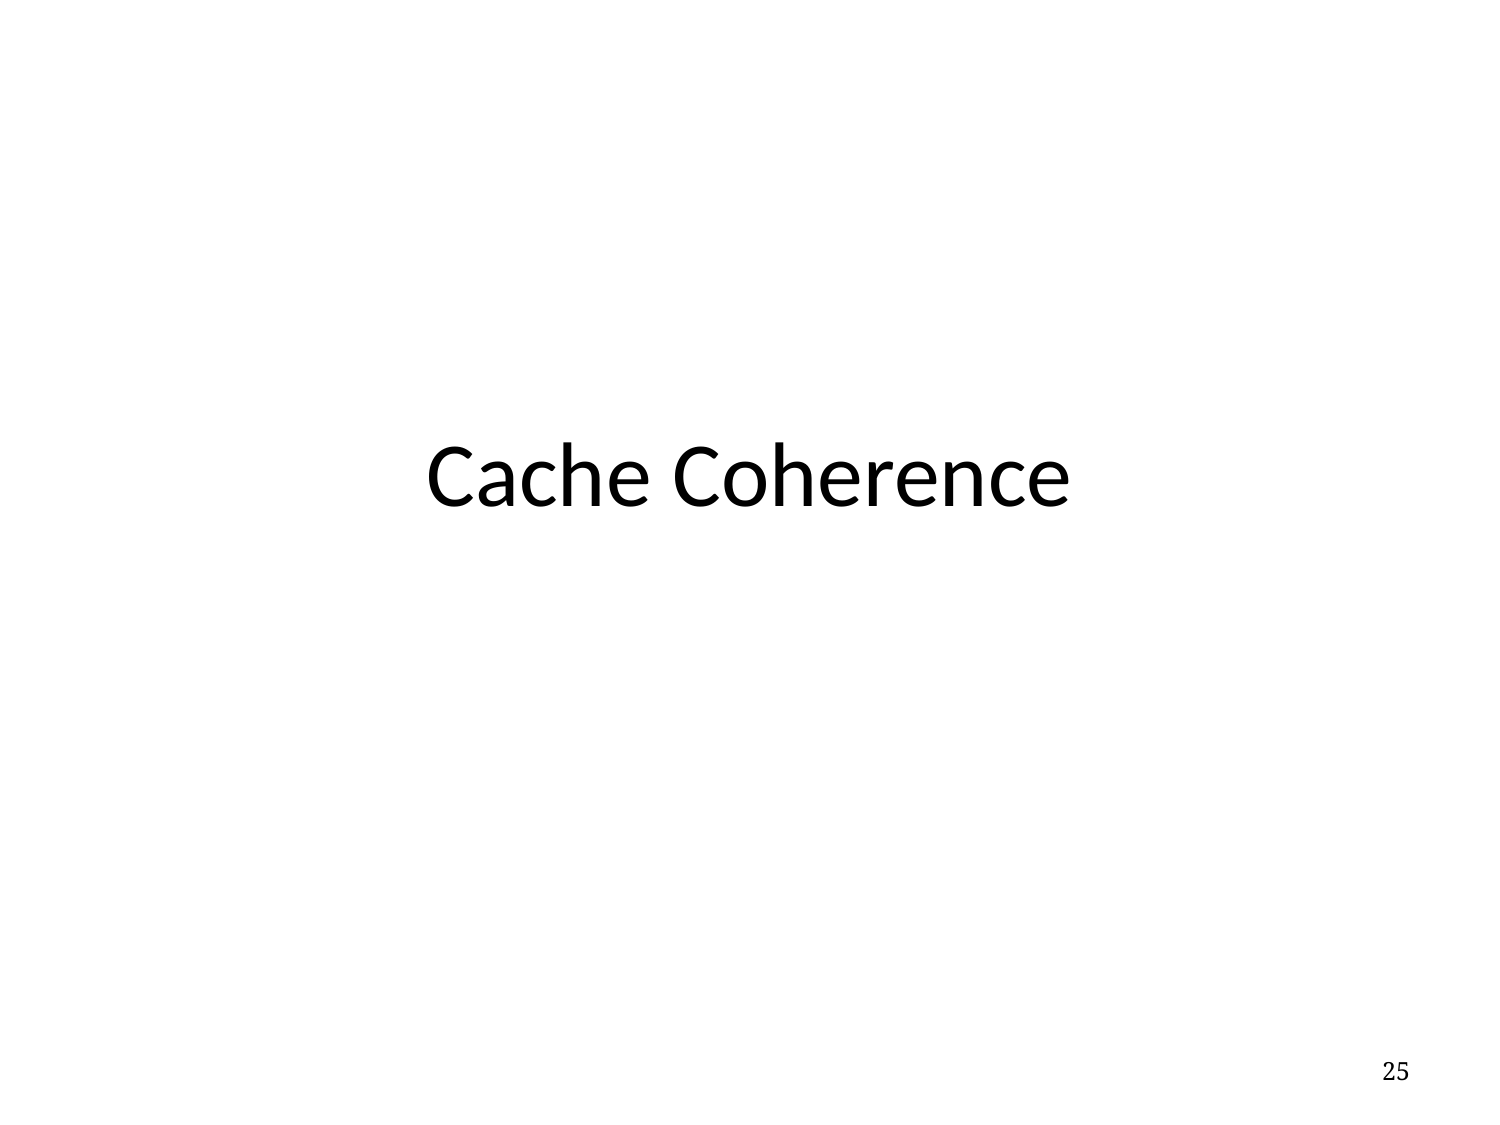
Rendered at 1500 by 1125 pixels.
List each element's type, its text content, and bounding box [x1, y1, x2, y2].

title Cache Coherence [112, 349, 1388, 591]
slide_number 25 [1074, 1042, 1425, 1103]
